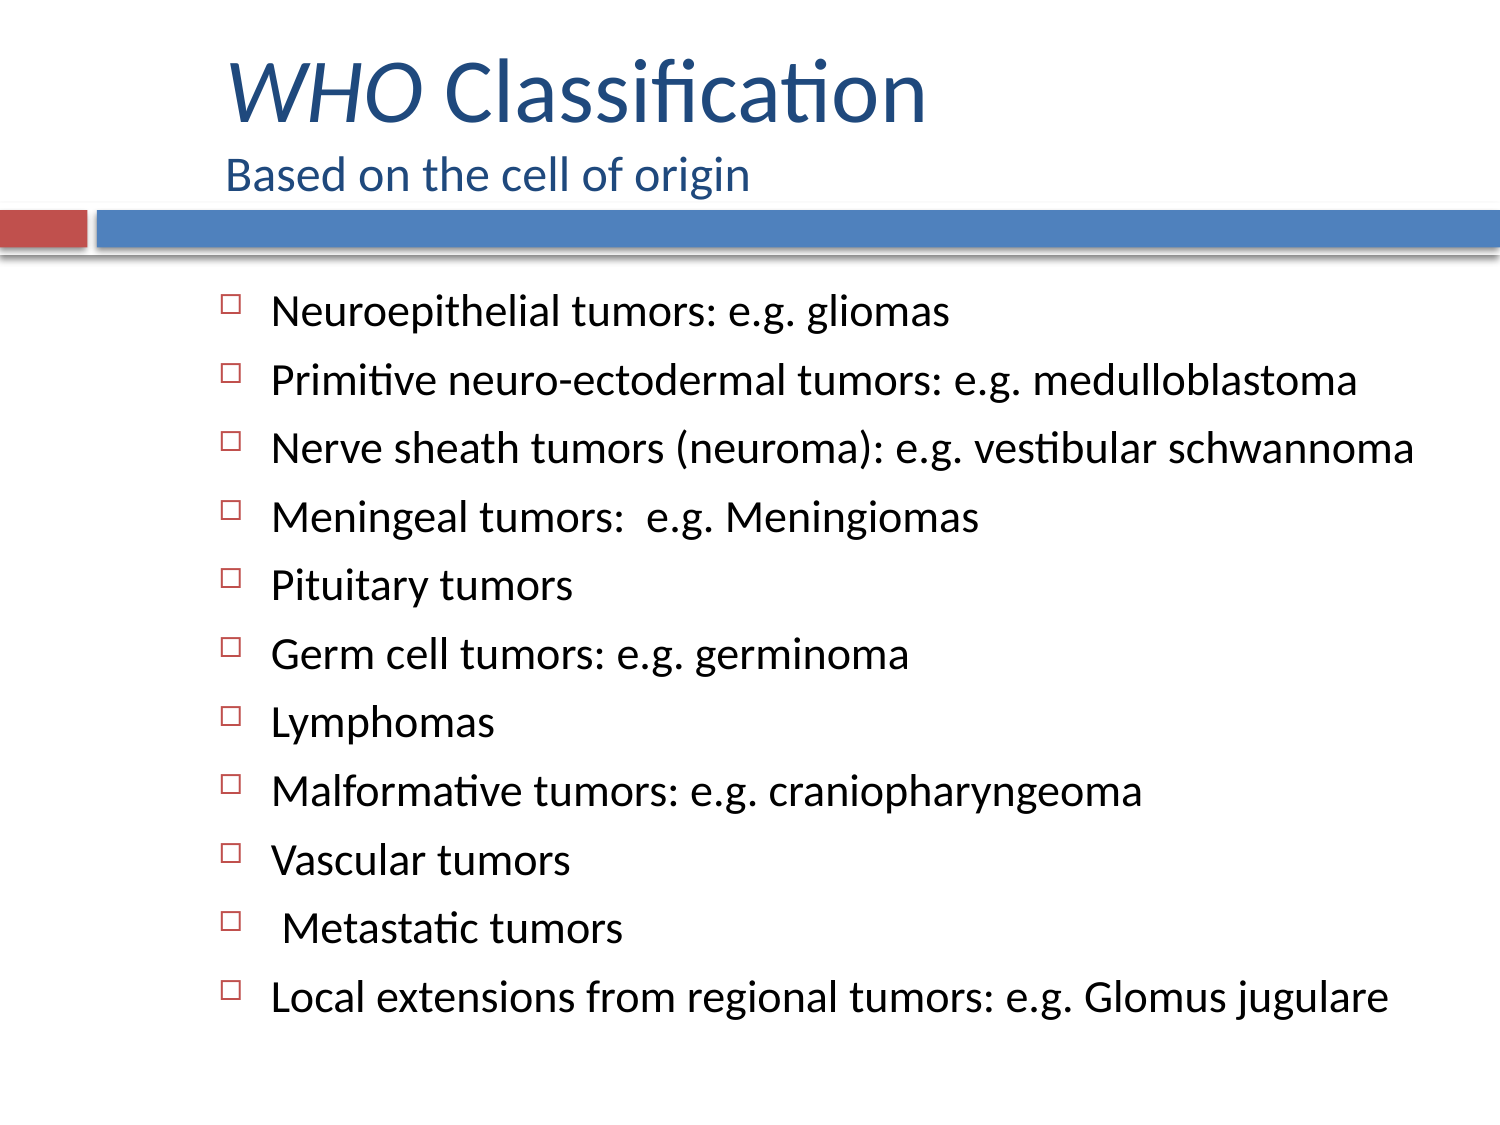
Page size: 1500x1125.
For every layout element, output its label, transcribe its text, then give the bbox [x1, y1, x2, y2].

title WHO Classification Based on the cell of origin [210, 0, 1441, 233]
list Neuroepithelial tumors: e.g. gliomas Primitive neuro-ectodermal tumors: e.g. medulloblastoma Nerve sheath tumors (neuroma): e.g. vestibular schwannoma Meningeal tumors: e.g. Meningiomas Pituitary tumors Germ cell tumors: e.g. germinoma Lymphomas Malformative tumors: e.g. craniopharyngeoma Vascular tumors Metastatic tumors Local extensions from regional tumors: e.g. Glomus jugulare [203, 273, 1434, 1066]
